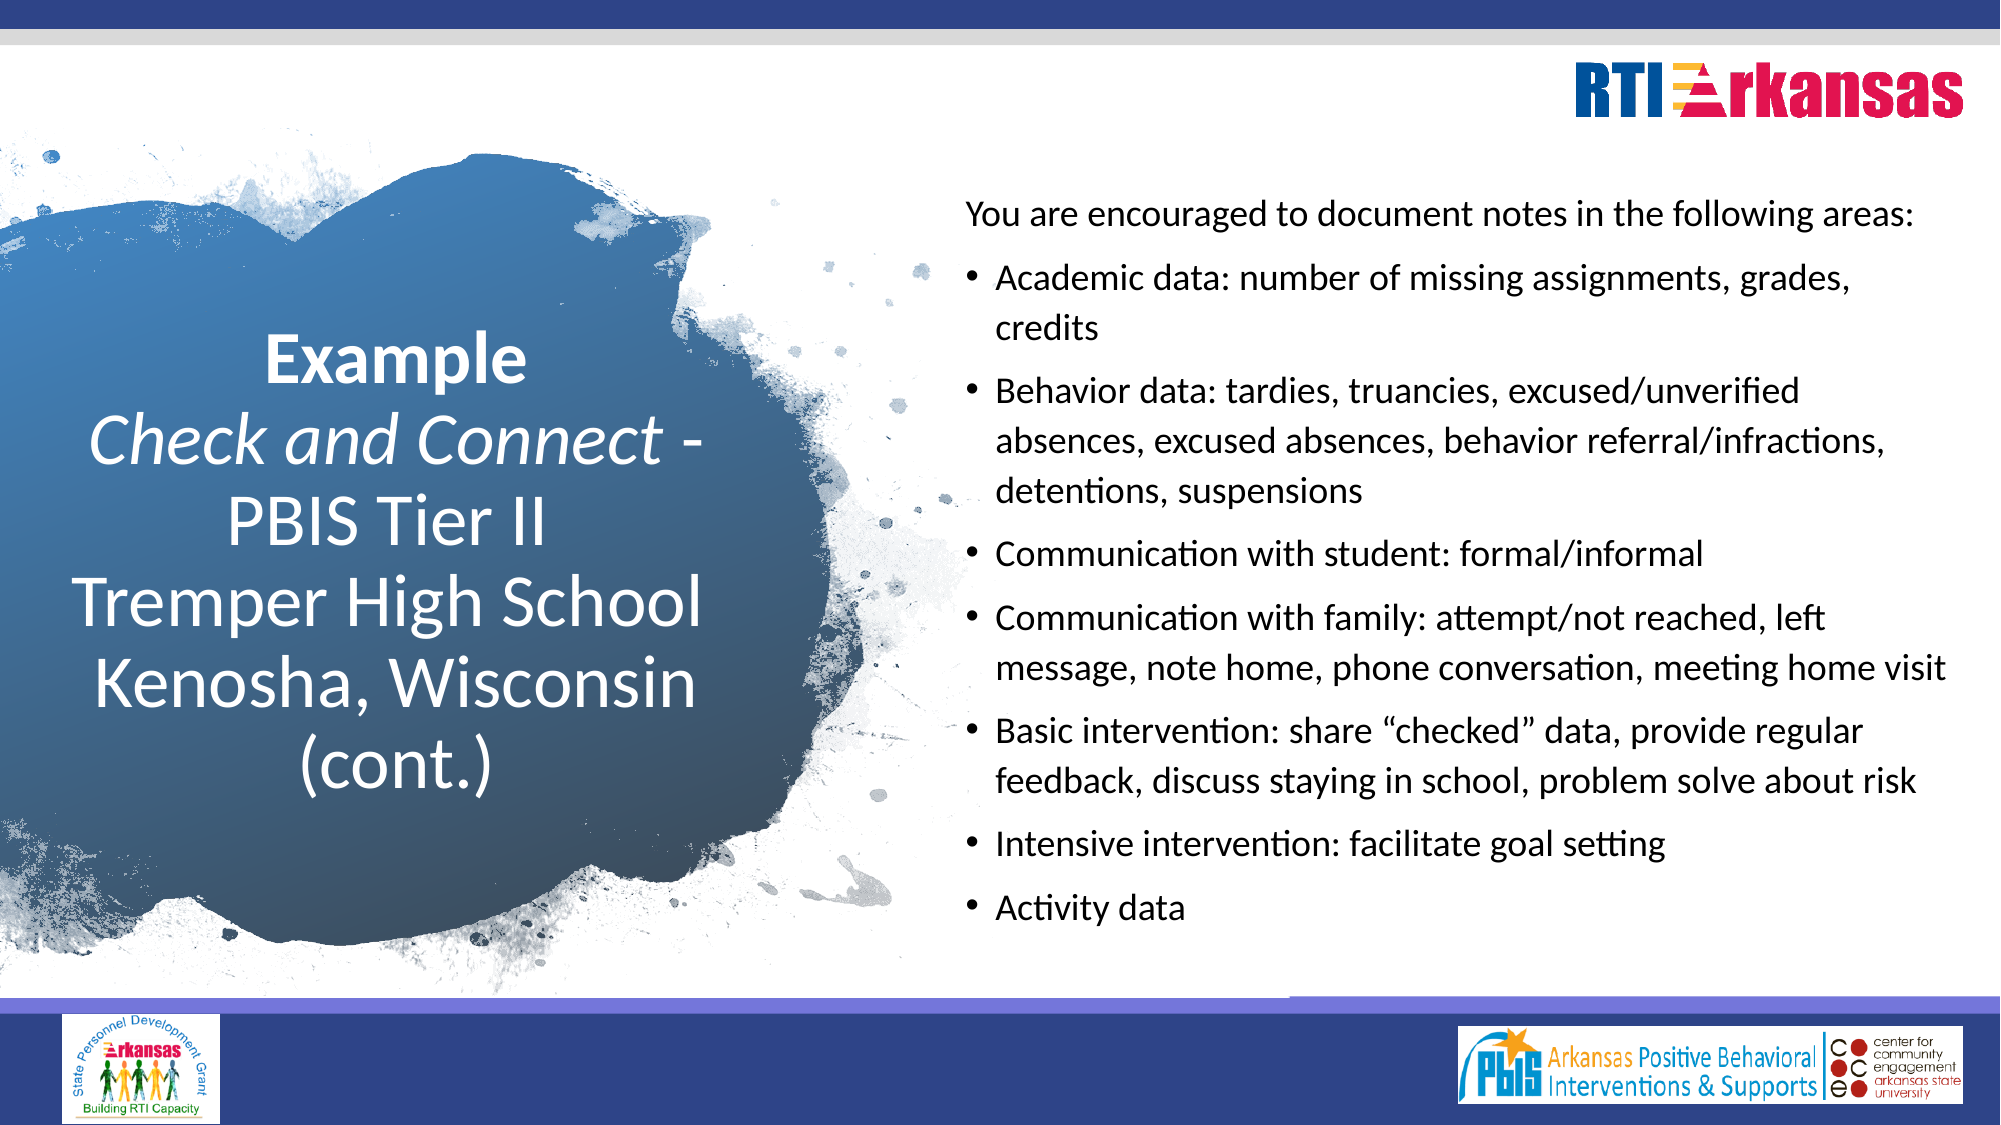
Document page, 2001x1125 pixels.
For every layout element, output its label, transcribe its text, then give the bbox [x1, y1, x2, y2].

list You are encouraged to document notes in the following areas: Academic data: number of missing assignments, grades, credits Behavior data: tardies, truancies, excused/unverified absences, excused absences, behavior referral/infractions, detentions, suspensions Communication with student: formal/informal Communication with family: attempt/not reached, left message, note home, phone conversation, meeting home visit Basic intervention: share “checked” data, provide regular feedback, discuss staying in school, problem solve about risk Intensive intervention: facilitate goal setting Activity data [950, 160, 1964, 961]
title Example Check and Connect - PBIS Tier II Tremper High School Kenosha, Wisconsin (cont.) [55, 262, 738, 861]
picture [0, 120, 1290, 998]
picture [1573, 55, 1964, 125]
picture [1458, 1025, 1964, 1104]
picture [62, 1013, 220, 1124]
